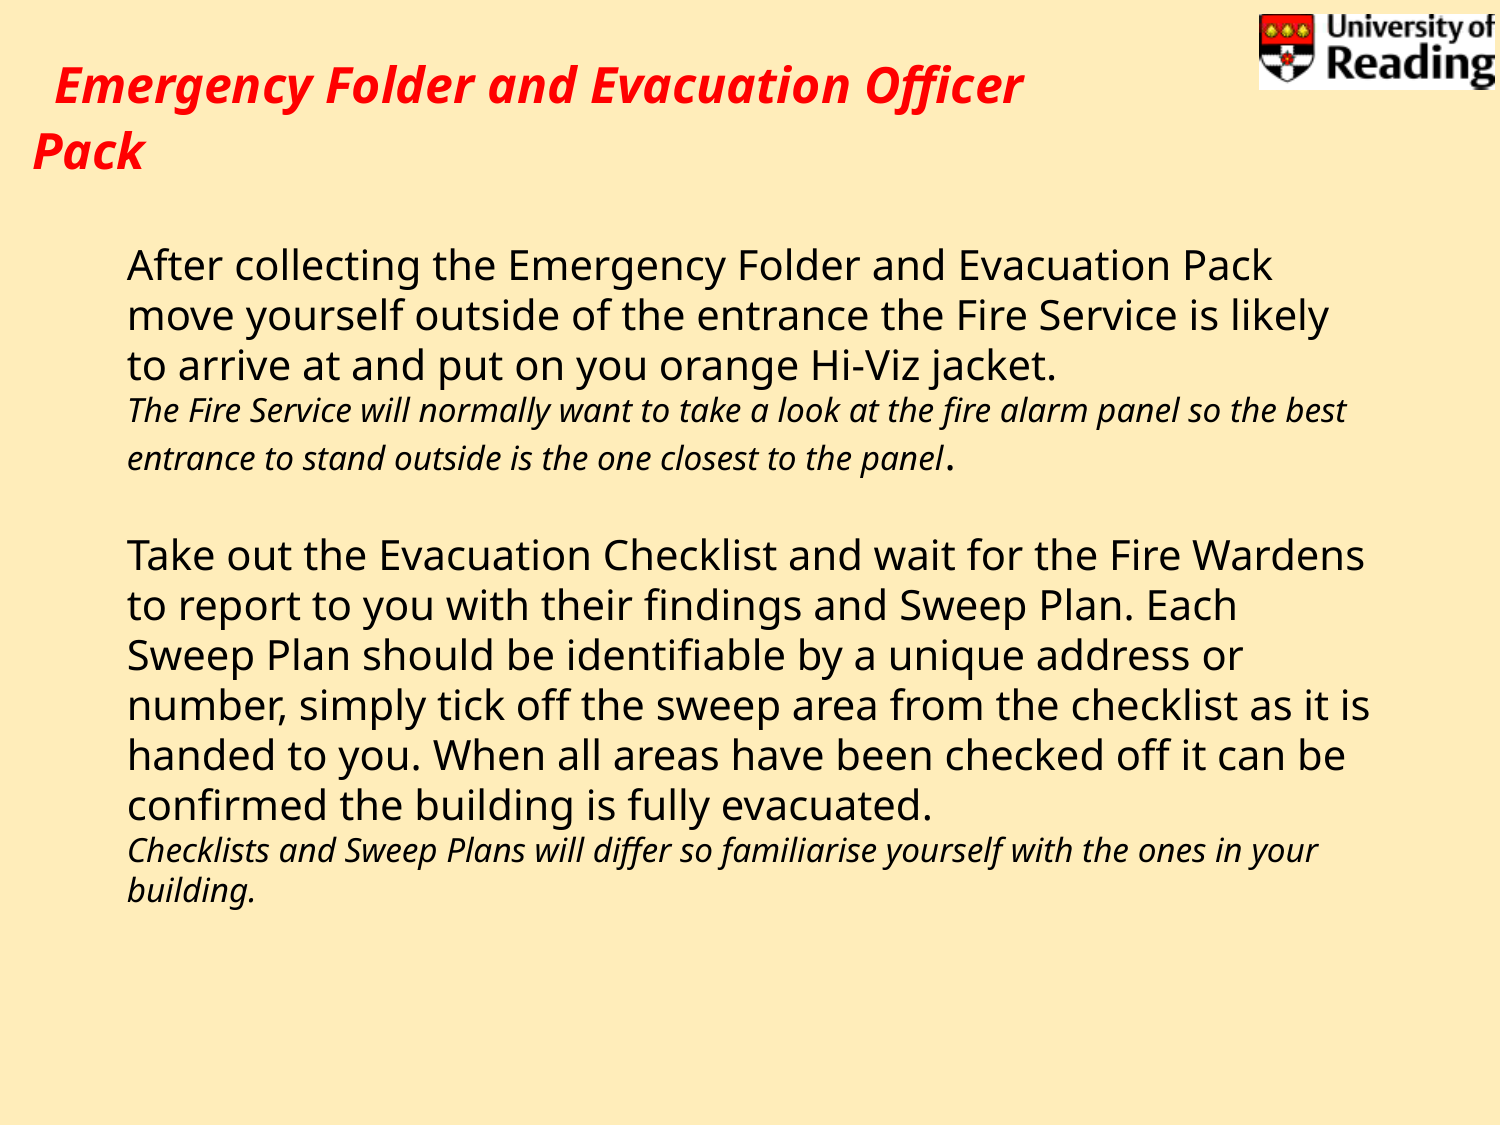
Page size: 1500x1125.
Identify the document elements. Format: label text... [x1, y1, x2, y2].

text_box Emergency Folder and Evacuation Officer Pack [17, 12, 1164, 188]
picture [1258, 13, 1496, 91]
text_box After collecting the Emergency Folder and Evacuation Pack move yourself outside of the entrance the Fire Service is likely to arrive at and put on you orange Hi-Viz jacket. The Fire Service will normally want to take a look at the fire alarm panel so the best entrance to stand outside is the one closest to the panel. Take out the Evacuation Checklist and wait for the Fire Wardens to report to you with their findings and Sweep Plan. Each Sweep Plan should be identifiable by a unique address or number, simply tick off the sweep area from the checklist as it is handed to you. When all areas have been checked off it can be confirmed the building is fully evacuated. Checklists and Sweep Plans will differ so familiarise yourself with the ones in your building. [112, 231, 1388, 1117]
